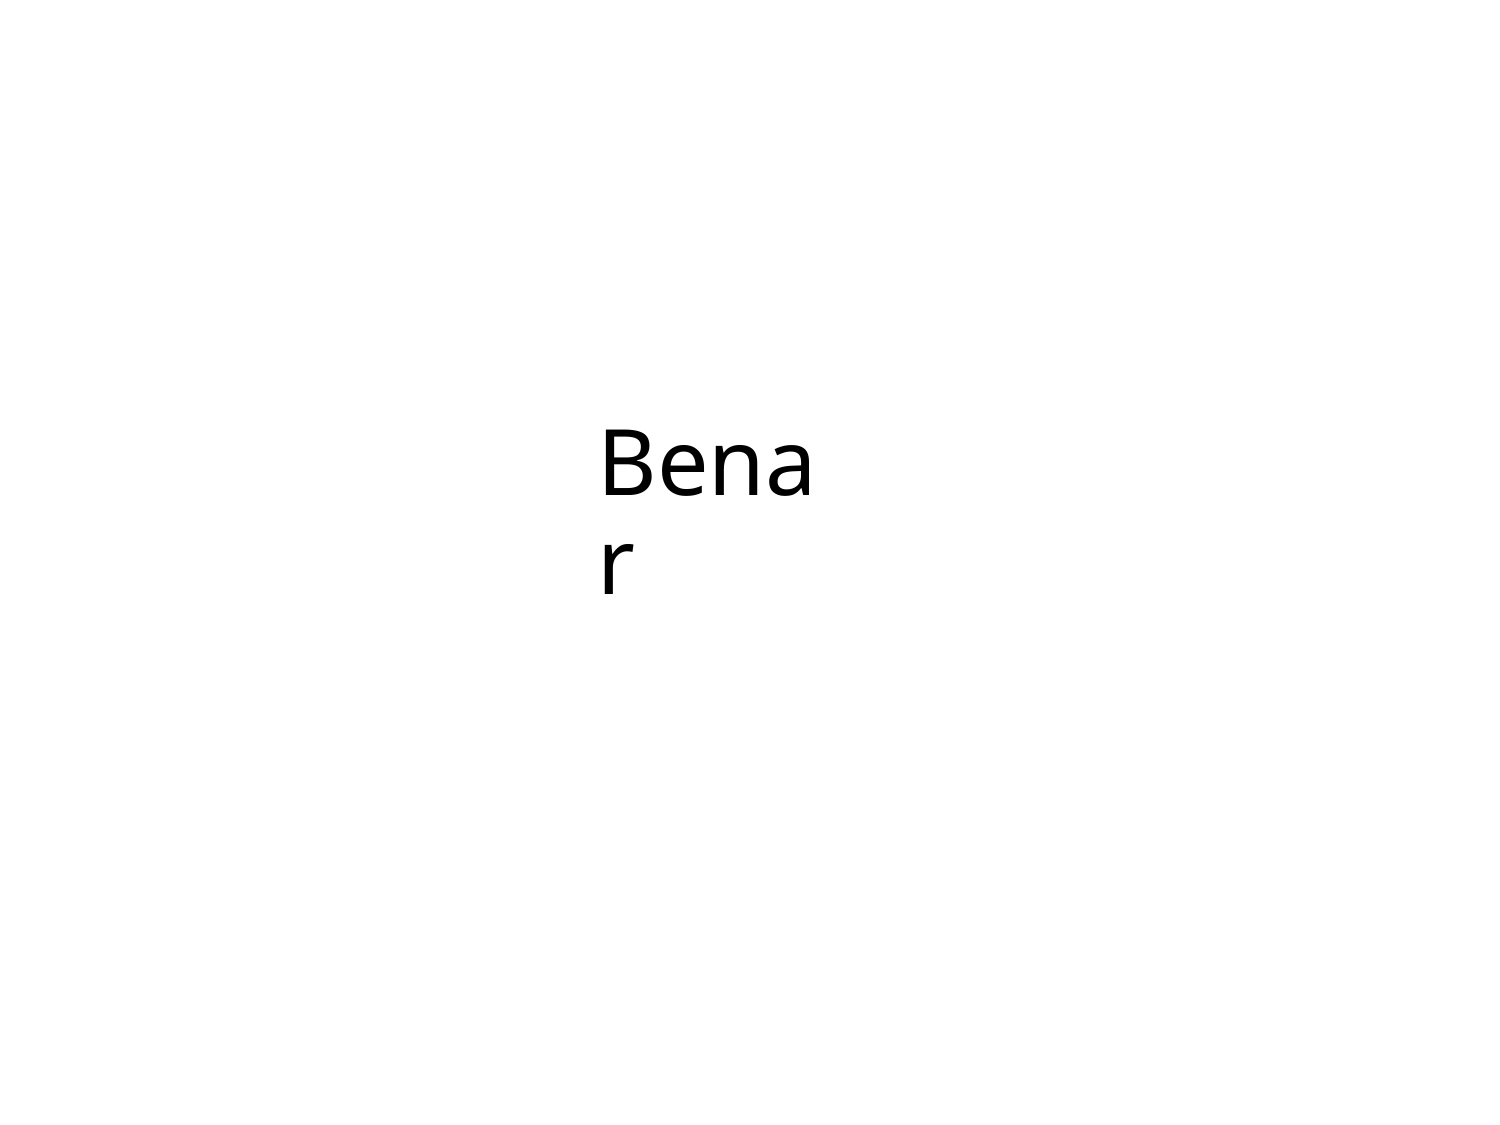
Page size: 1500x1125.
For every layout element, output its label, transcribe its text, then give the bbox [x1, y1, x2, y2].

title Benar [582, 406, 834, 624]
